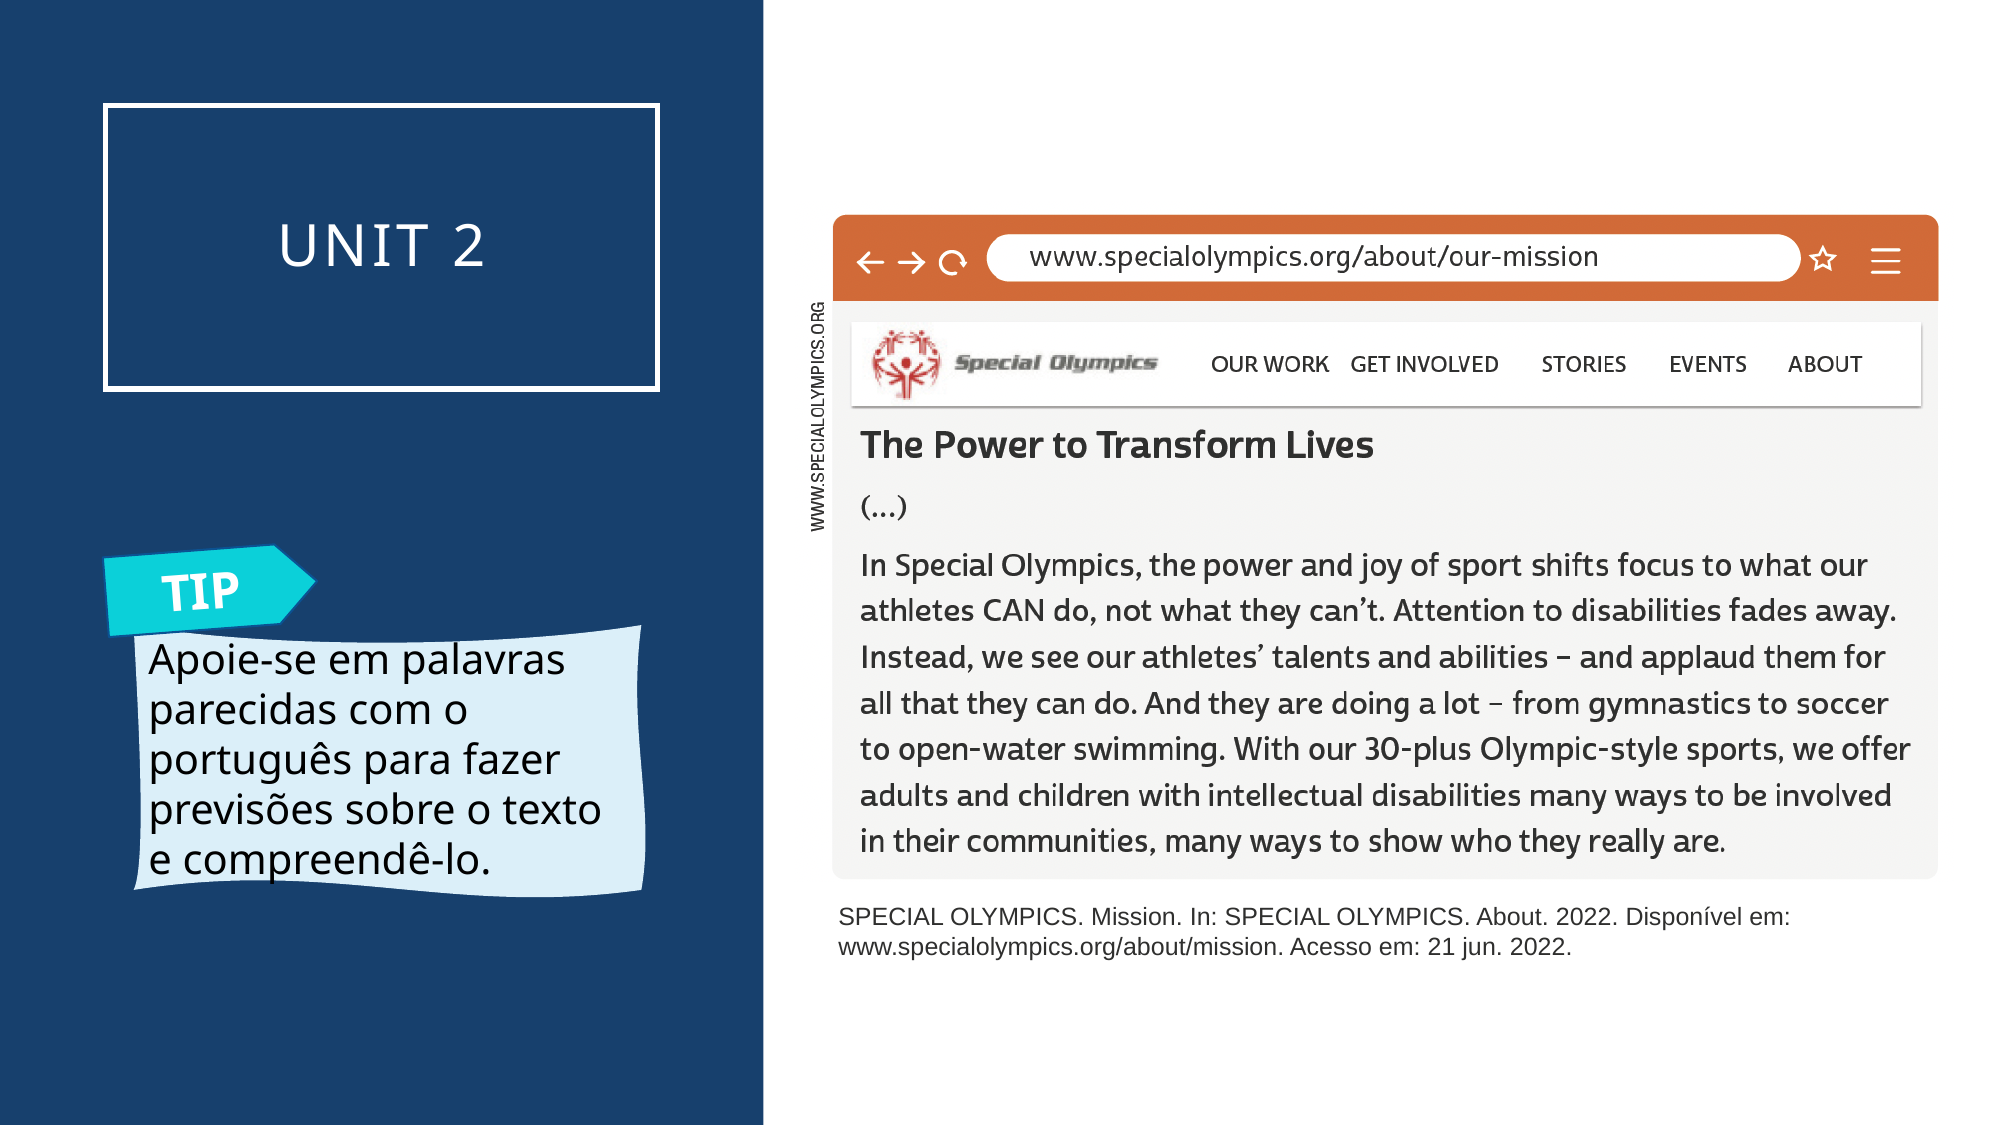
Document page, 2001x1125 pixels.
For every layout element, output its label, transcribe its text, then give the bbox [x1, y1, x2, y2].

text_box [764, 0, 2000, 1125]
title UNIT 2 [103, 103, 660, 392]
text_box [0, 0, 764, 1125]
picture [794, 201, 1954, 882]
text_box SPECIAL OLYMPICS. Mission. In: SPECIAL OLYMPICS. About. 2022. Disponível em: www.specialolympics.org/about/mission. Acesso em: 21 jun. 2022. [823, 893, 1989, 1026]
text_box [105, 549, 642, 843]
